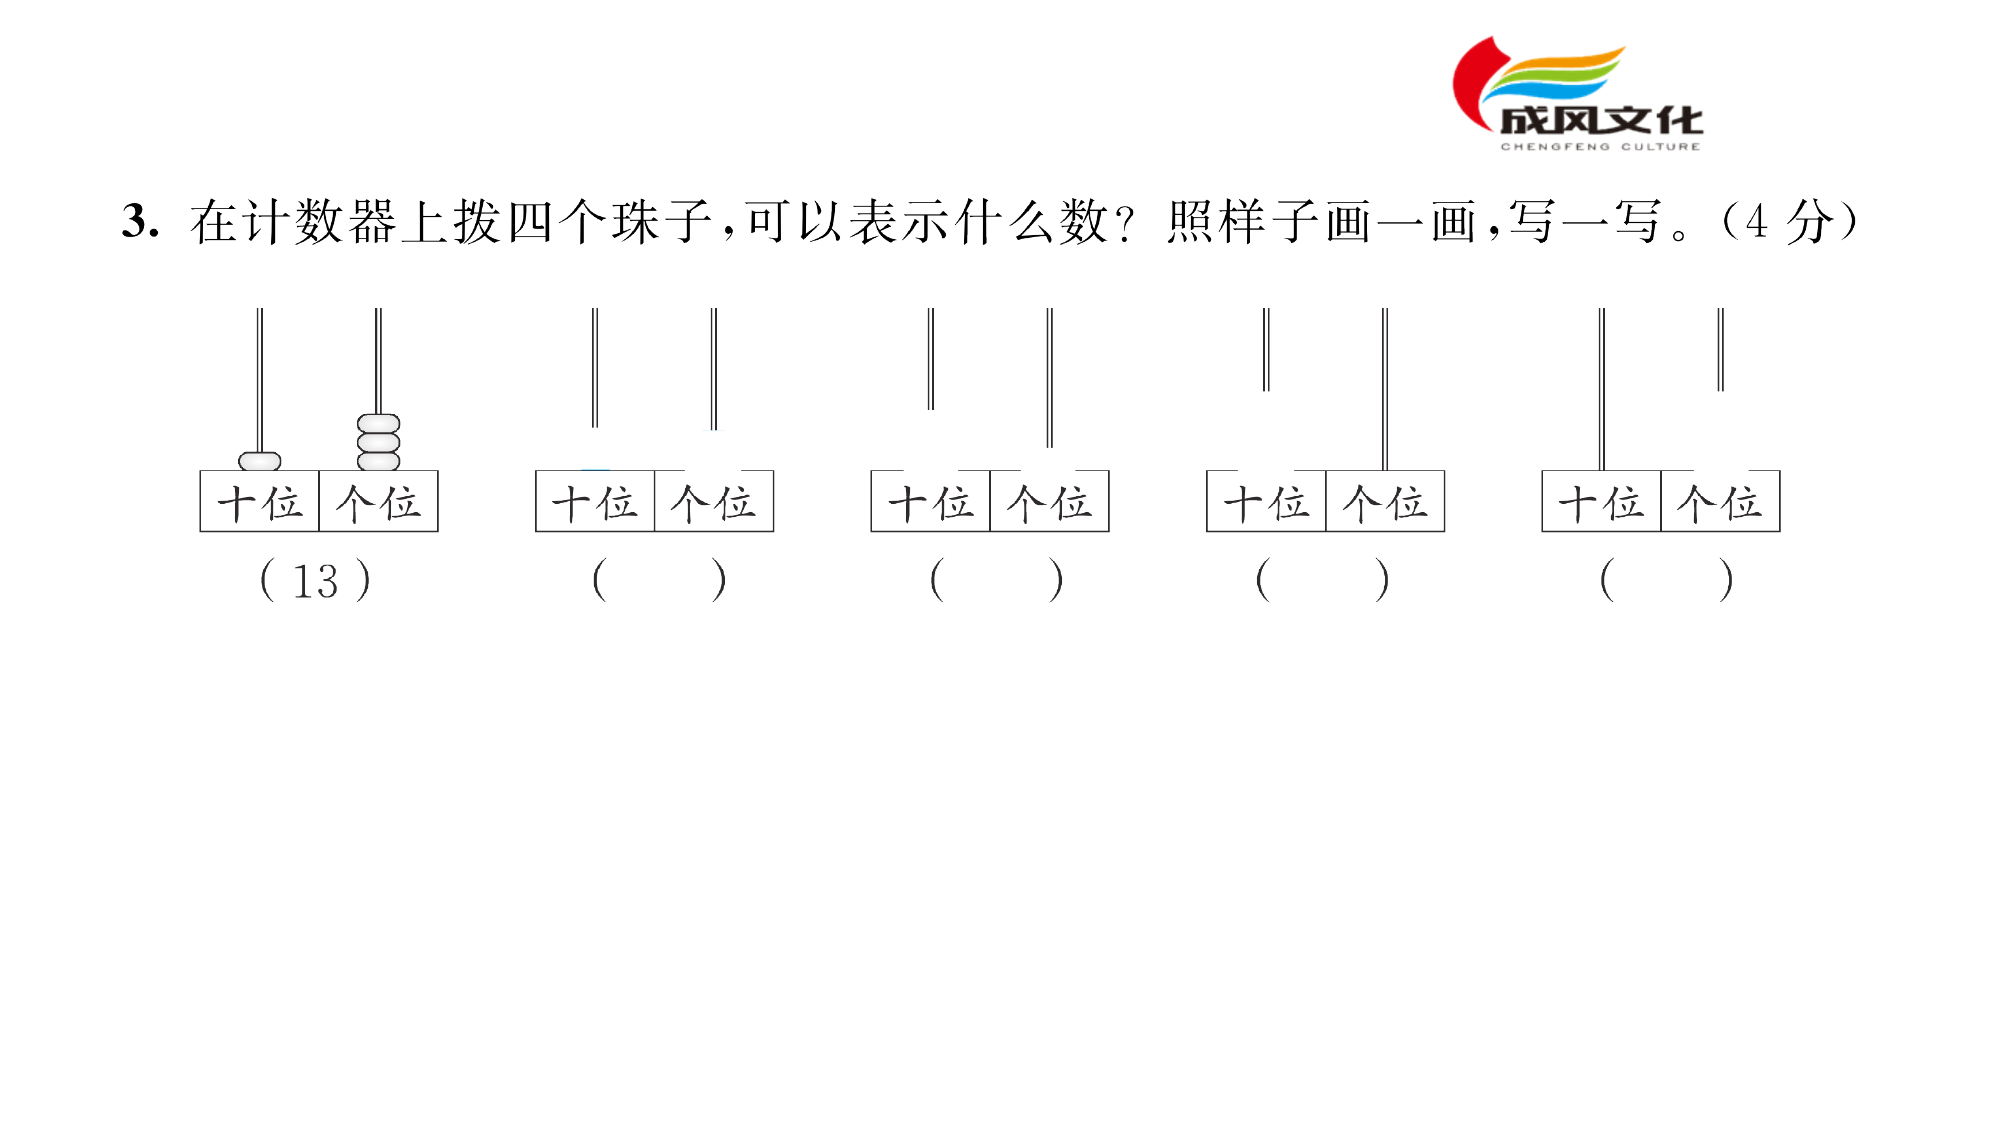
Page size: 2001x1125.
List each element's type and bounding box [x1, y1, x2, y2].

picture [118, 30, 2000, 645]
